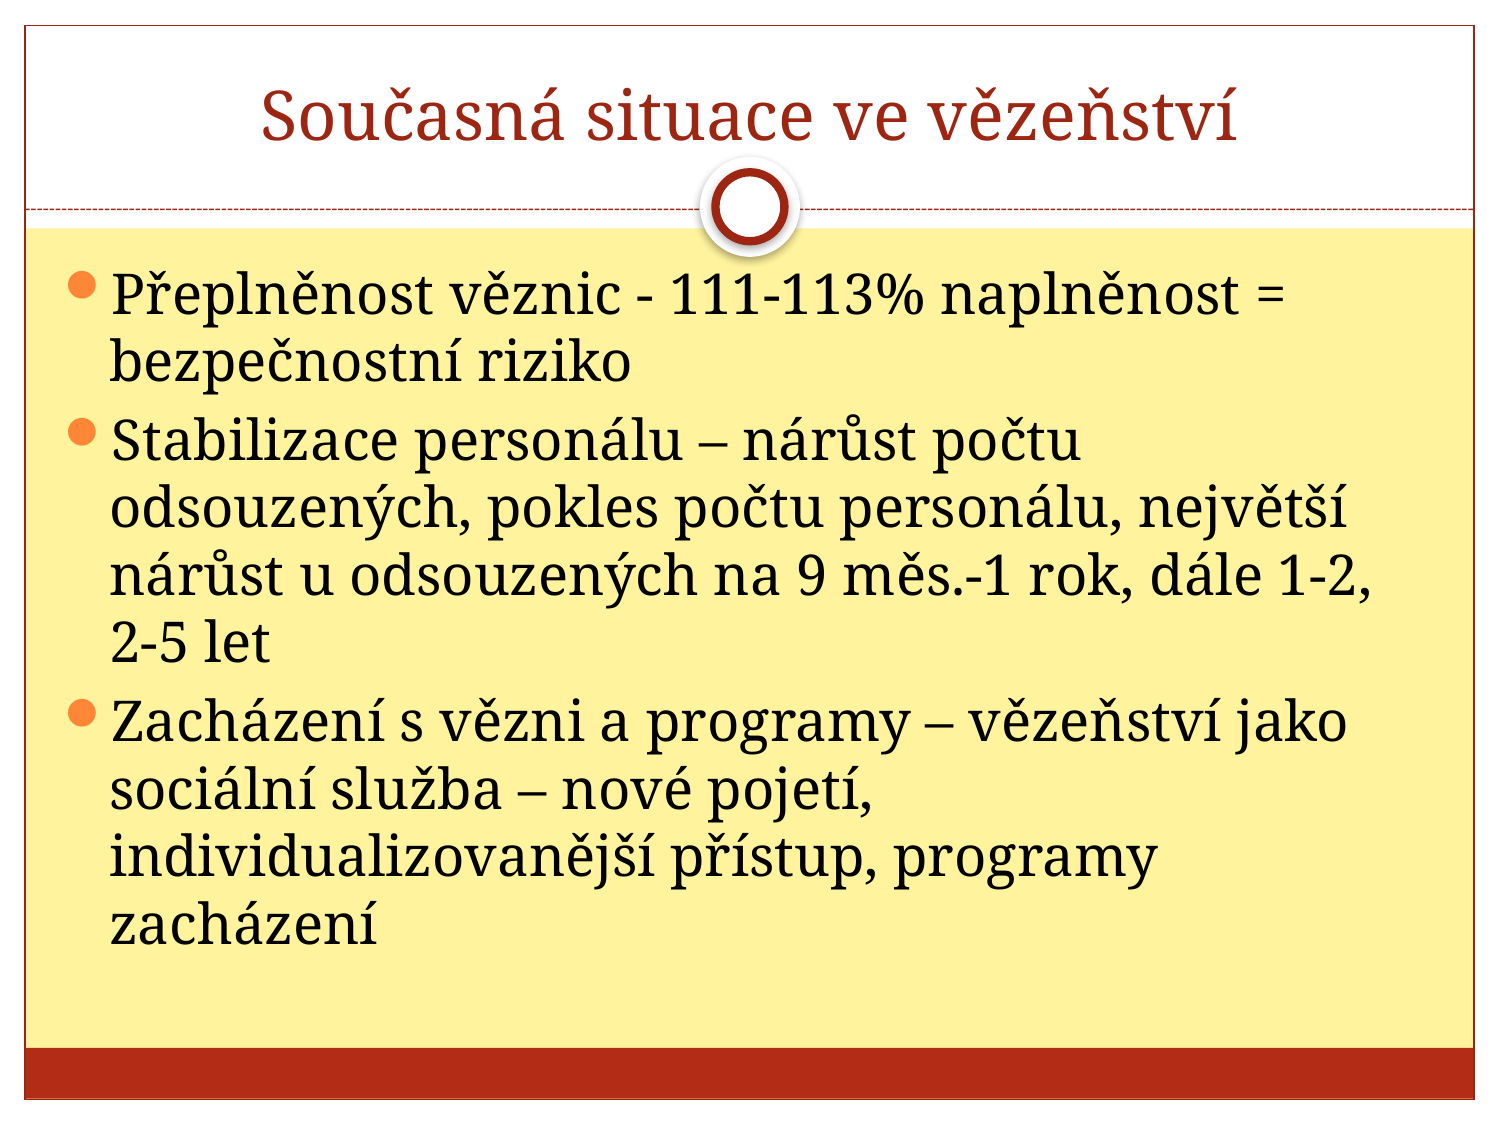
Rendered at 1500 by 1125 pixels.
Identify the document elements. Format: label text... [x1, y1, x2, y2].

title Současná situace ve vězeňství [49, 37, 1450, 162]
list Přeplněnost věznic - 111-113% naplněnost = bezpečnostní riziko Stabilizace personálu – nárůst počtu odsouzených, pokles počtu personálu, největší nárůst u odsouzených na 9 měs.-1 rok, dále 1-2, 2-5 let Zacházení s vězni a programy – vězeňství jako sociální služba – nové pojetí, individualizovanější přístup, programy zacházení [49, 250, 1445, 1001]
